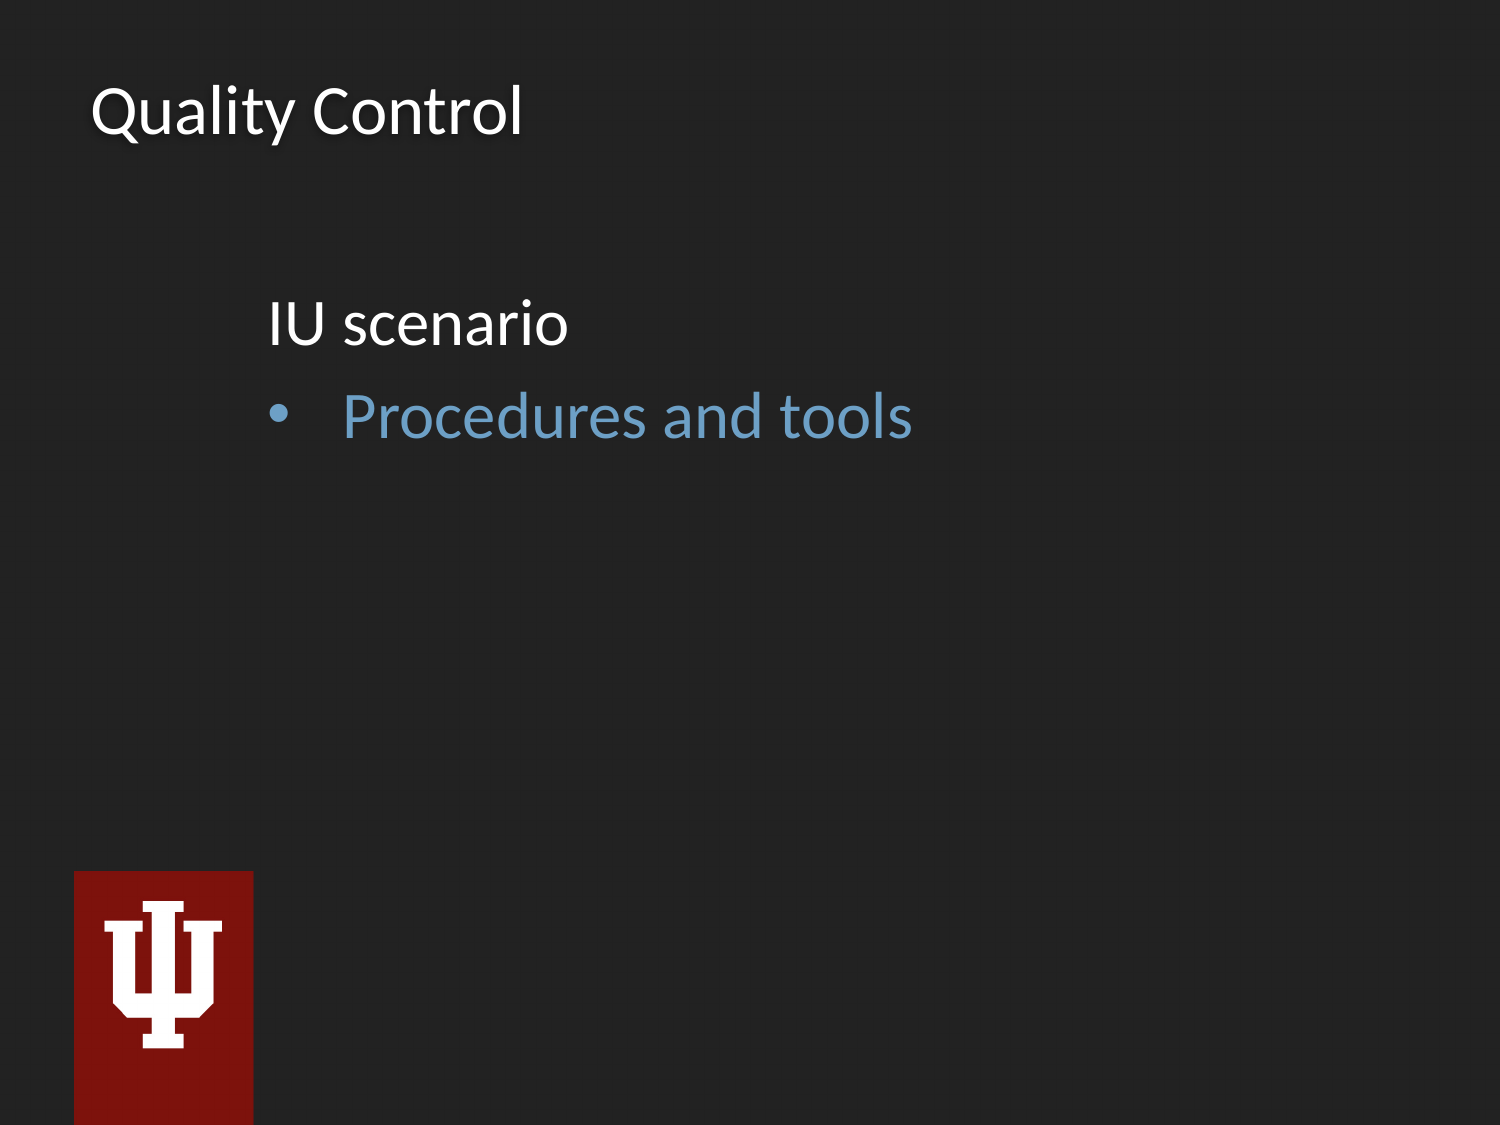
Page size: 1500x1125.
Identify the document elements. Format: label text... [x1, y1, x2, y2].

picture [0, 0, 1500, 1125]
list IU scenario Procedures and tools [252, 270, 1401, 973]
title Quality Control [75, 16, 1425, 196]
